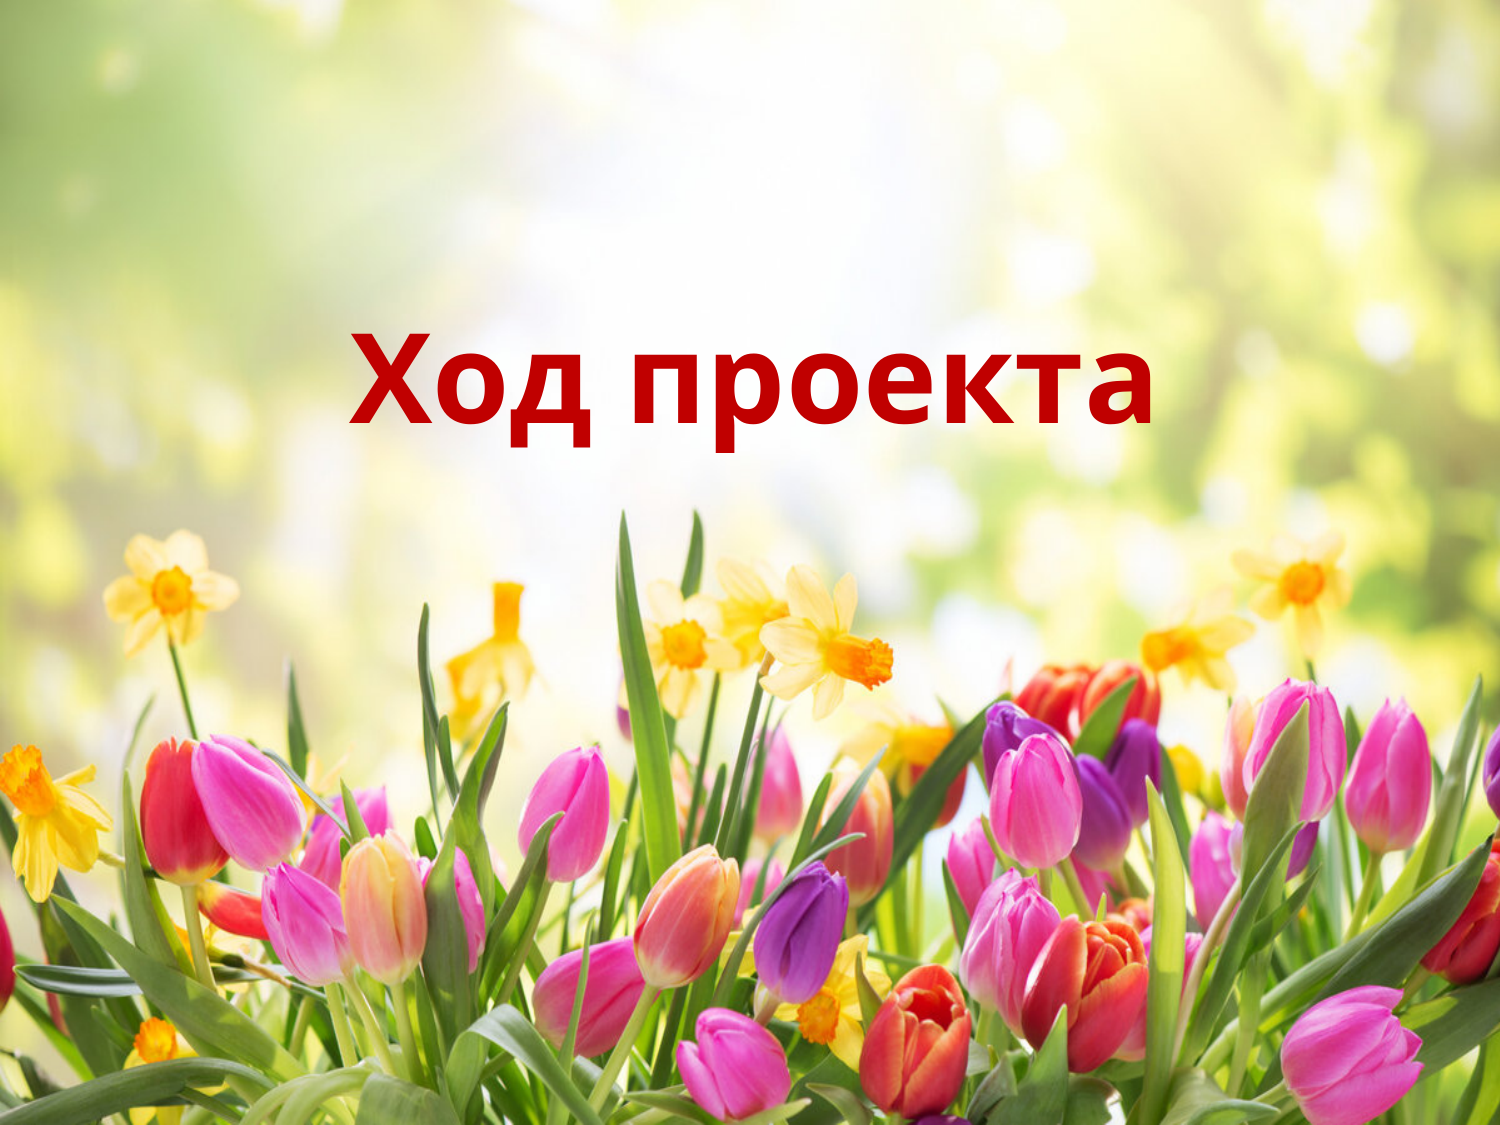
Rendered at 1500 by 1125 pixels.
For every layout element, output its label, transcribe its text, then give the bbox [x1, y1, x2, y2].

picture [0, 0, 1500, 1125]
text_box Ход проекта [334, 290, 1175, 456]
